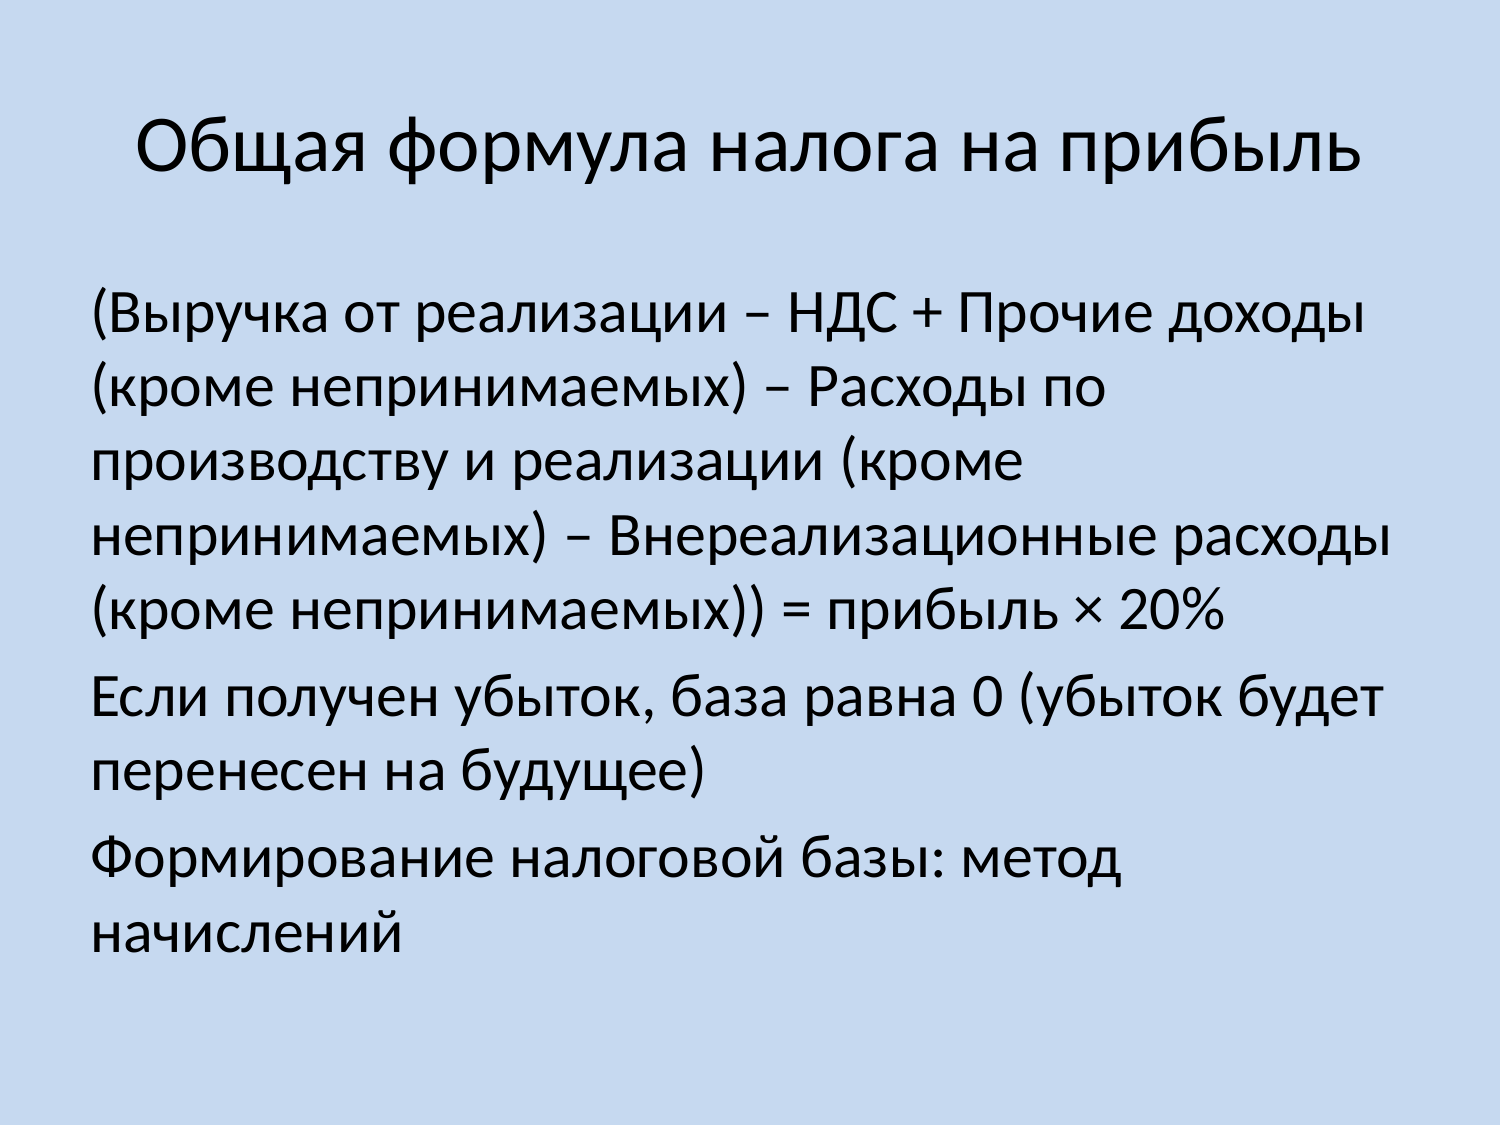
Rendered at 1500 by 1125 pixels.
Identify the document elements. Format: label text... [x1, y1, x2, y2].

title Общая формула налога на прибыль [75, 45, 1425, 233]
list (Выручка от реализации – НДС + Прочие доходы (кроме непринимаемых) – Расходы по производству и реализации (кроме непринимаемых) – Внереализационные расходы (кроме непринимаемых)) = прибыль × 20% Если получен убыток, база равна 0 (убыток будет перенесен на будущее) Формирование налоговой базы: метод начислений [75, 262, 1425, 1005]
